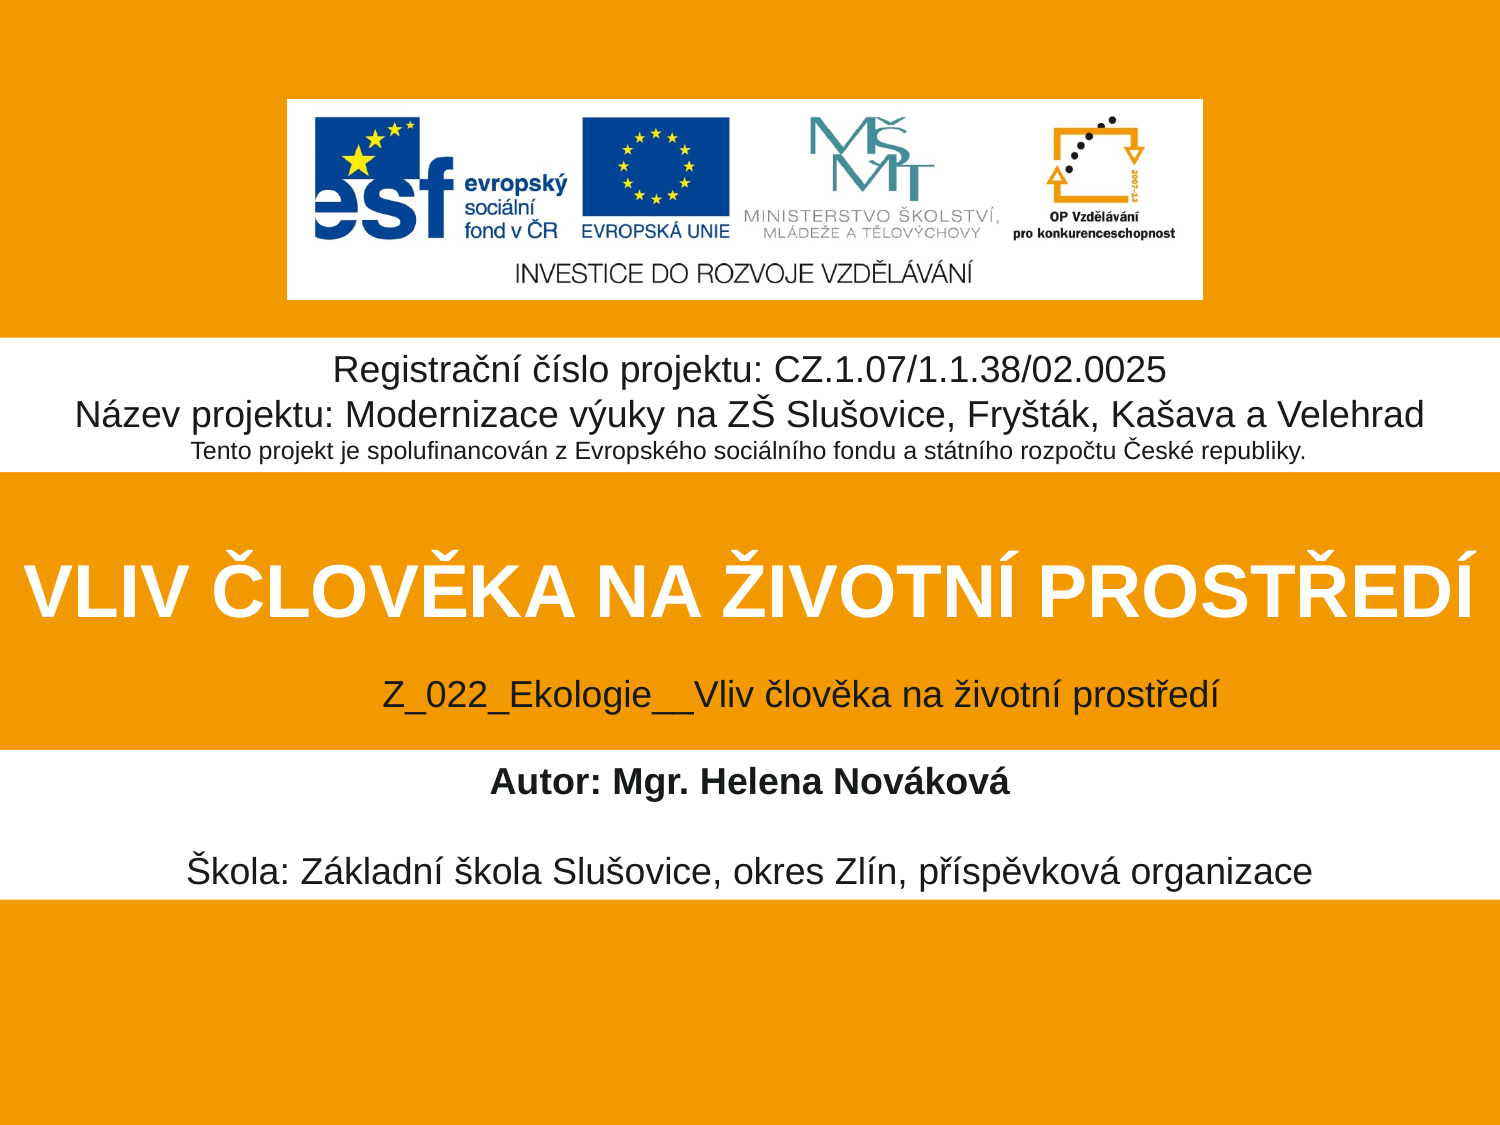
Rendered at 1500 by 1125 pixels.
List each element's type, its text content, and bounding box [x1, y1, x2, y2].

text_box Z_022_Ekologie__Vliv člověka na životní prostředí [367, 662, 1236, 723]
text_box Registrační číslo projektu: CZ.1.07/1.1.38/02.0025 Název projektu: Modernizace výuky na ZŠ Slušovice, Fryšták, Kašava a Velehrad Tento projekt je spolufinancován z Evropského sociálního fondu a státního rozpočtu České republiky. [0, 337, 1500, 473]
text_box Autor: Mgr. Helena Nováková Škola: Základní škola Slušovice, okres Zlín, příspěvková organizace [0, 749, 1500, 900]
picture [287, 99, 1203, 300]
title VLIV ČLOVĚKA NA ŽIVOTNÍ PROSTŘEDÍ [0, 512, 1500, 663]
